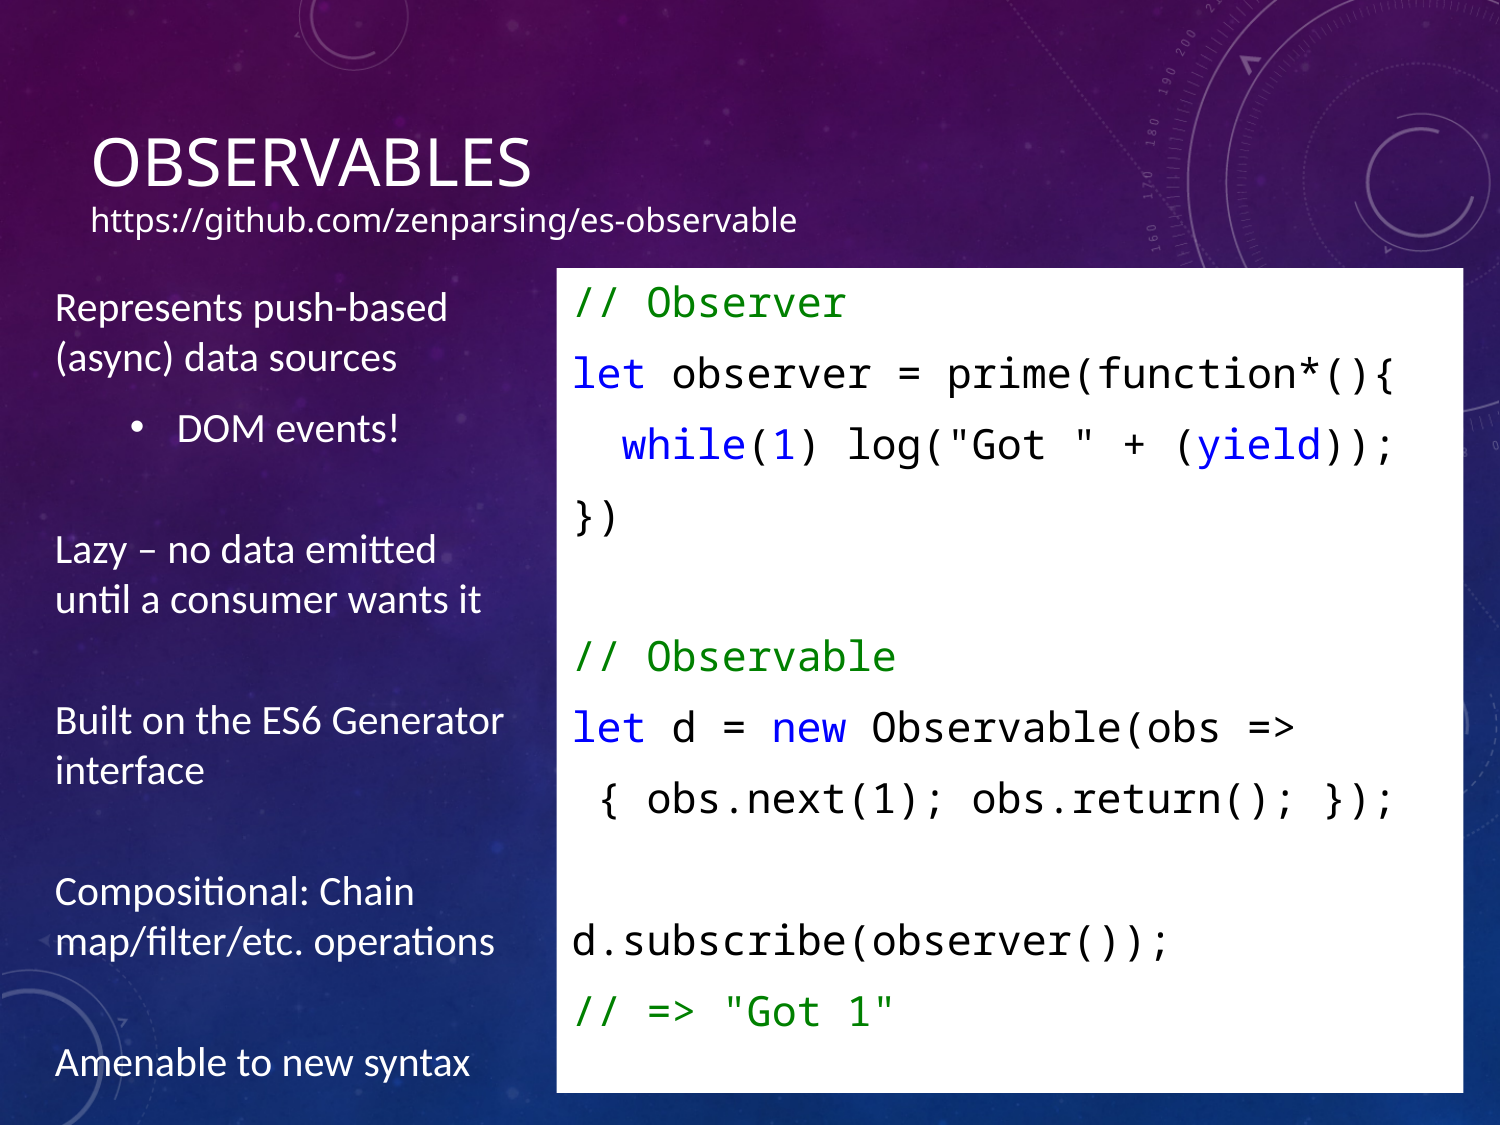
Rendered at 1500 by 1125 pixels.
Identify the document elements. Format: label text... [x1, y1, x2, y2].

title Observables https://github.com/zenparsing/es-observable [75, 99, 1350, 339]
picture [0, 0, 1500, 1125]
list Represents push-based (async) data sources DOM events! Lazy – no data emitted until a consumer wants it Built on the ES6 Generator interface Compositional: Chain map/filter/etc. operations Amenable to new syntax [39, 270, 522, 1095]
text_box // Observer let observer = prime(function*(){ while(1) log("Got " + (yield)); }) // Observable let d = new Observable(obs => { obs.next(1); obs.return(); }); d.subscribe(observer()); // => "Got 1" [556, 268, 1464, 1093]
